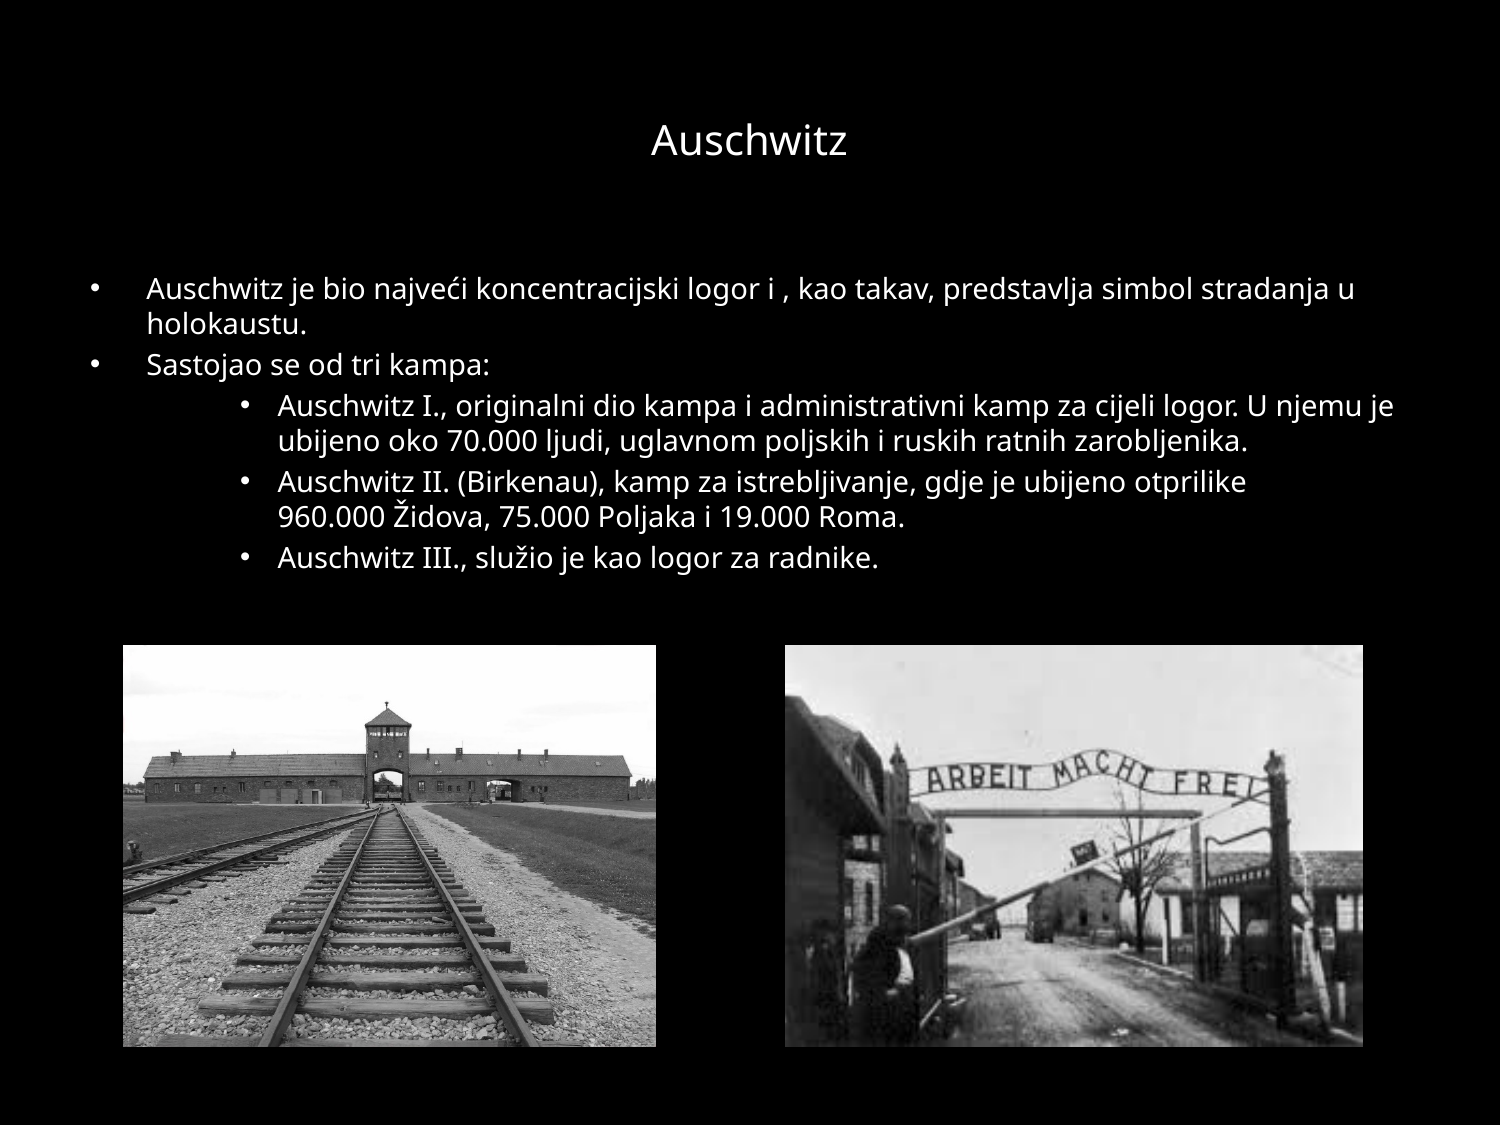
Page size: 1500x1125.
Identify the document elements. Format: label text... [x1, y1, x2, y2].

title Auschwitz [75, 45, 1425, 233]
list Auschwitz je bio najveći koncentracijski logor i , kao takav, predstavlja simbol stradanja u holokaustu. Sastojao se od tri kampa: Auschwitz I., originalni dio kampa i administrativni kamp za cijeli logor. U njemu je ubijeno oko 70.000 ljudi, uglavnom poljskih i ruskih ratnih zarobljenika. Auschwitz II. (Birkenau), kamp za istrebljivanje, gdje je ubijeno otprilike 960.000 Židova, 75.000 Poljaka i 19.000 Roma. Auschwitz III., služio je kao logor za radnike. [75, 262, 1425, 1005]
picture [785, 644, 1363, 1047]
picture [123, 644, 656, 1047]
